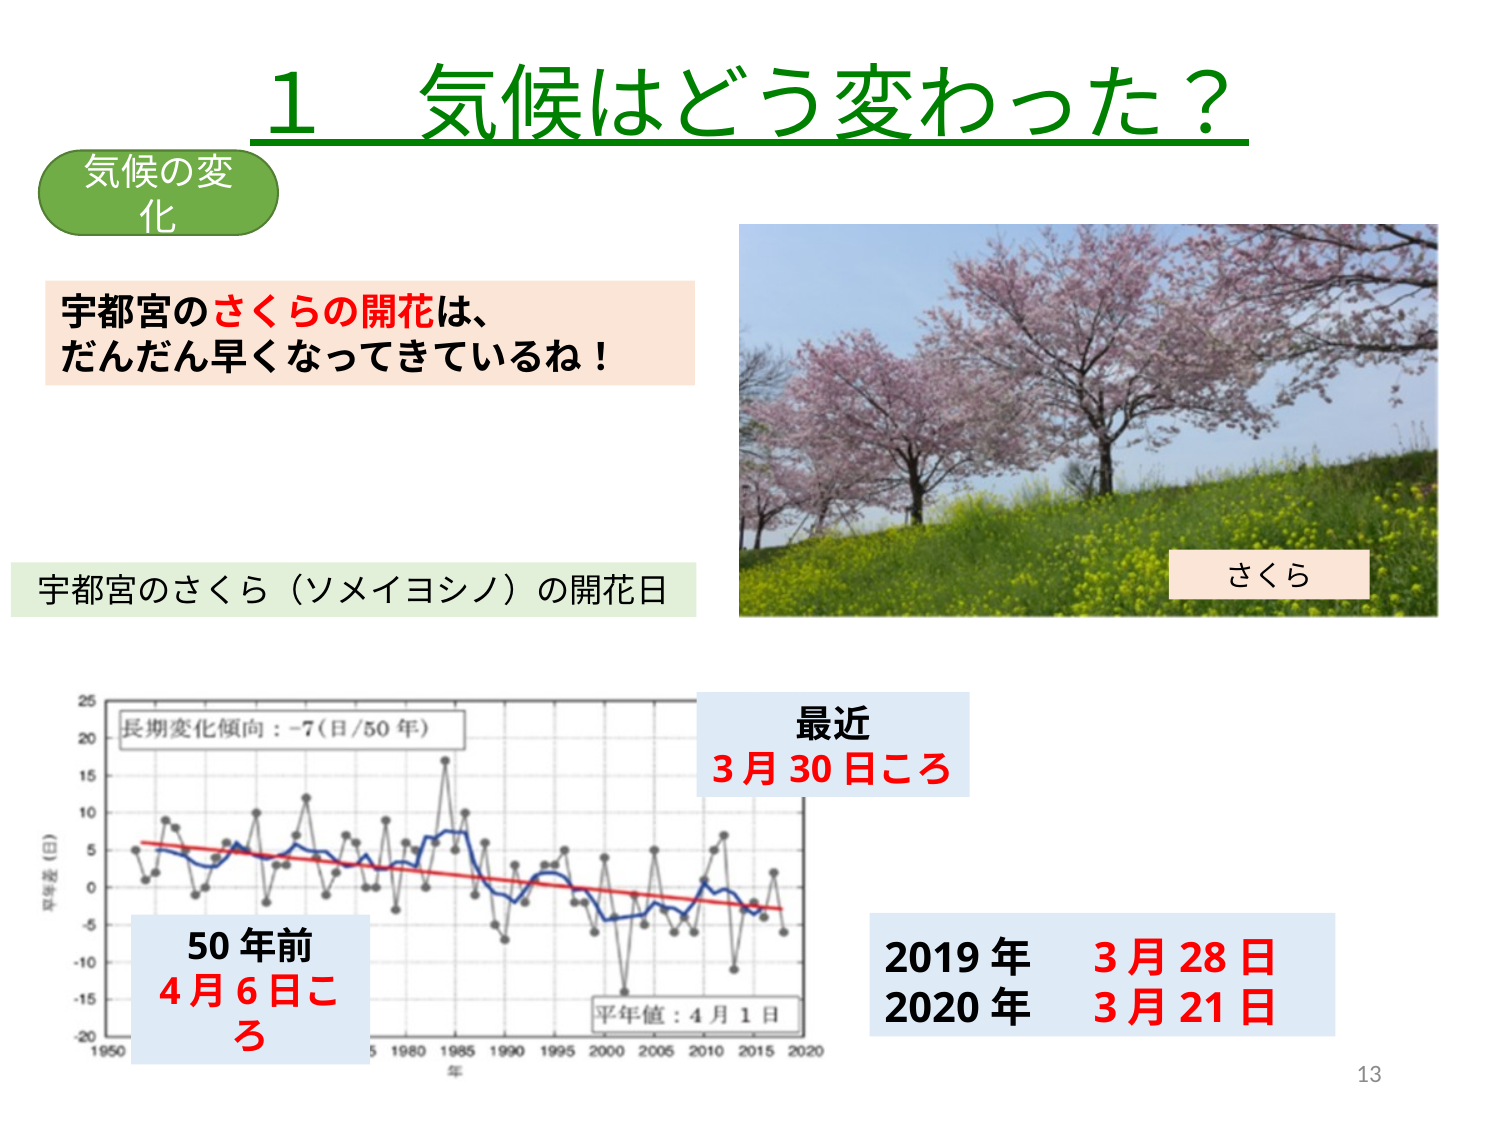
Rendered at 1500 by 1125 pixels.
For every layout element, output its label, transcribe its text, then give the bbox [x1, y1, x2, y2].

text_box 宇都宮のさくらの開花は、 だんだん早くなってきているね！ [45, 280, 695, 386]
text_box 宇都宮のさくら（ソメイヨシノ）の開花日 [10, 562, 697, 617]
picture [739, 224, 1440, 618]
text_box 2019年 3月28日 2020年 3月21日 [870, 912, 1336, 1037]
text_box 気候の変化 [37, 149, 280, 236]
text_box 最近 3月30日ころ [870, 692, 970, 797]
slide_number 13 [1059, 1042, 1397, 1103]
text_box １ 気候はどう変わった？ [0, 42, 1500, 196]
picture [35, 670, 870, 1095]
